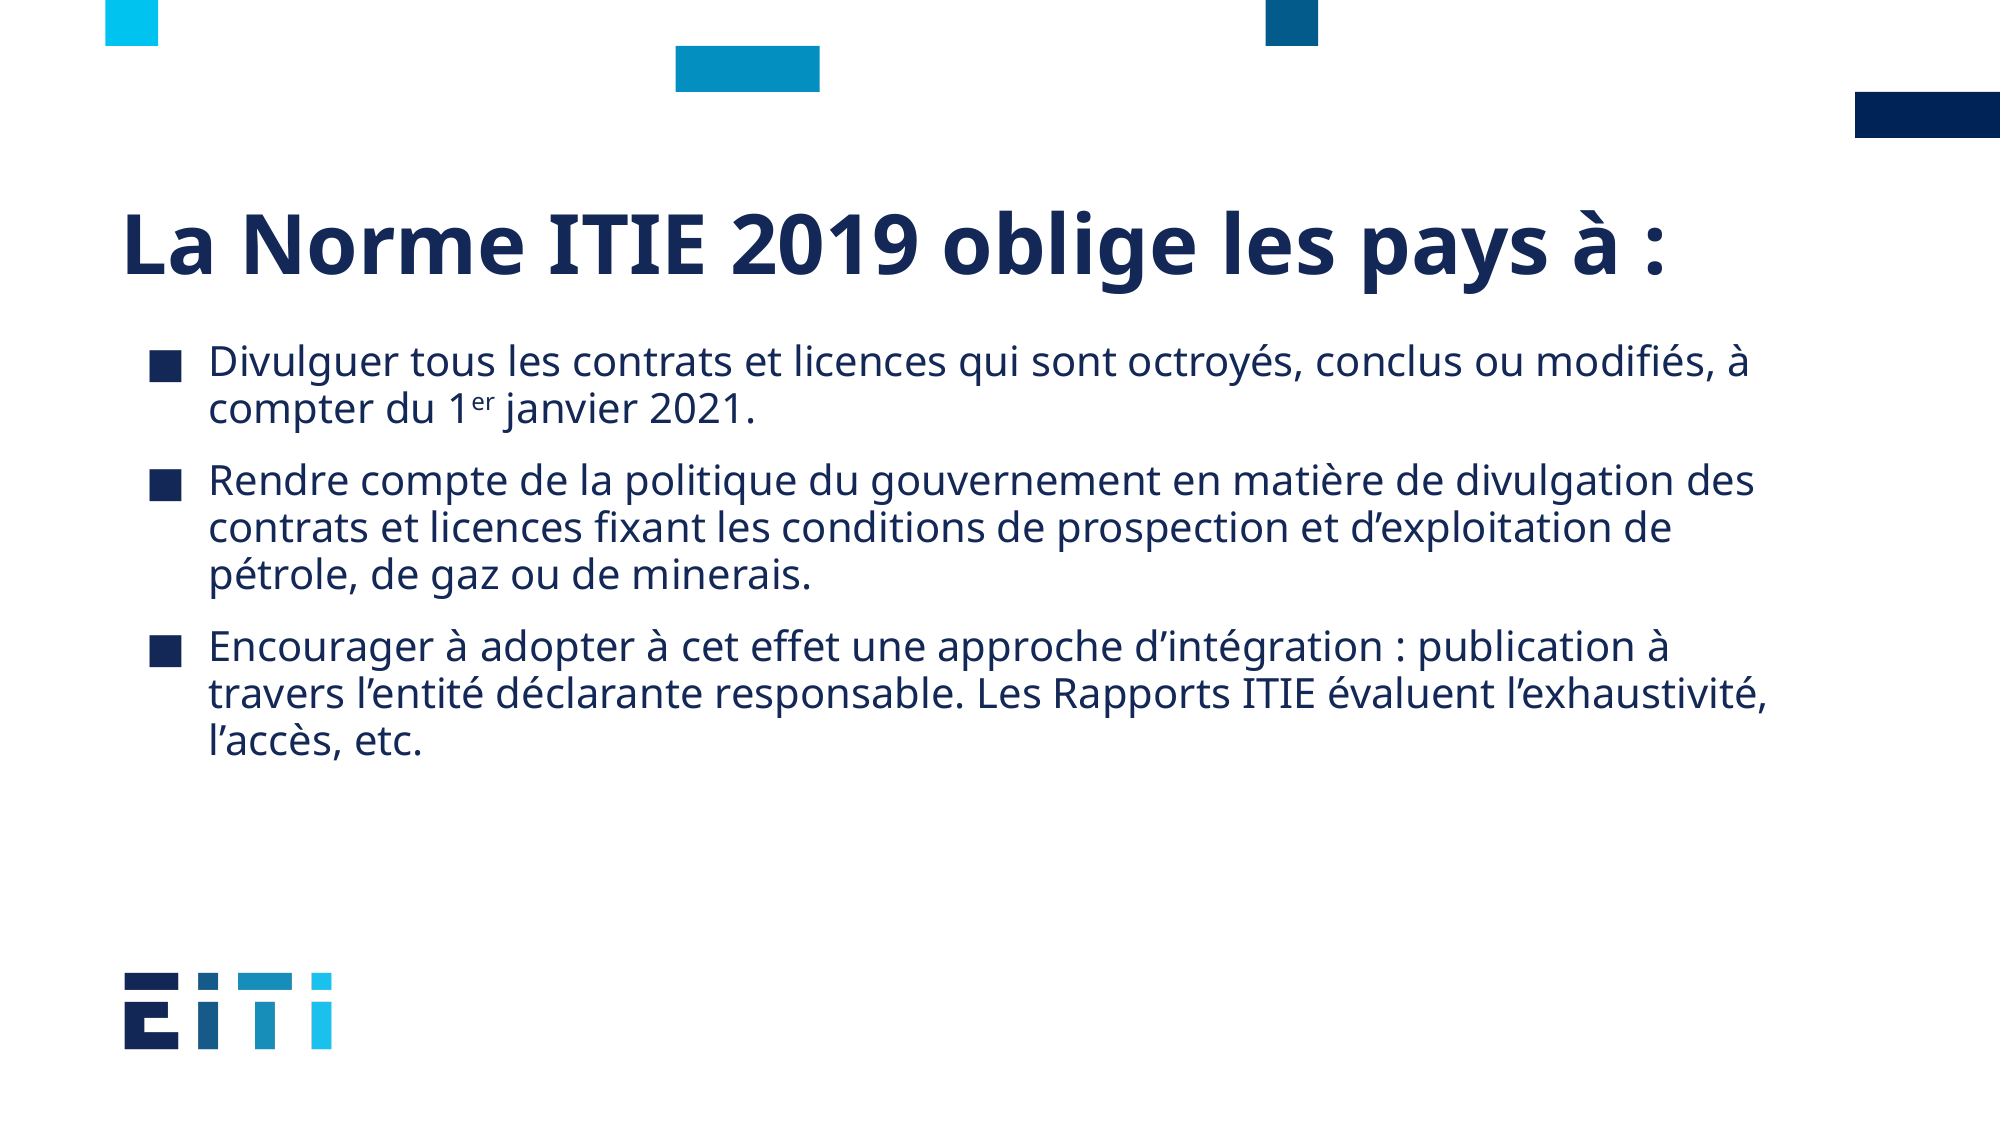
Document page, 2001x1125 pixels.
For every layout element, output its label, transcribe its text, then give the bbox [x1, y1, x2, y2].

list Divulguer tous les contrats et licences qui sont octroyés, conclus ou modifiés, à compter du 1er janvier 2021. Rendre compte de la politique du gouvernement en matière de divulgation des contrats et licences fixant les conditions de prospection et d’exploitation de pétrole, de gaz ou de minerais. Encourager à adopter à cet effet une approche d’intégration : publication à travers l’entité déclarante responsable. Les Rapports ITIE évaluent l’exhaustivité, l’accès, etc. [130, 331, 1821, 919]
picture [105, 955, 351, 1067]
title La Norme ITIE 2019 oblige les pays à : [105, 196, 1895, 307]
